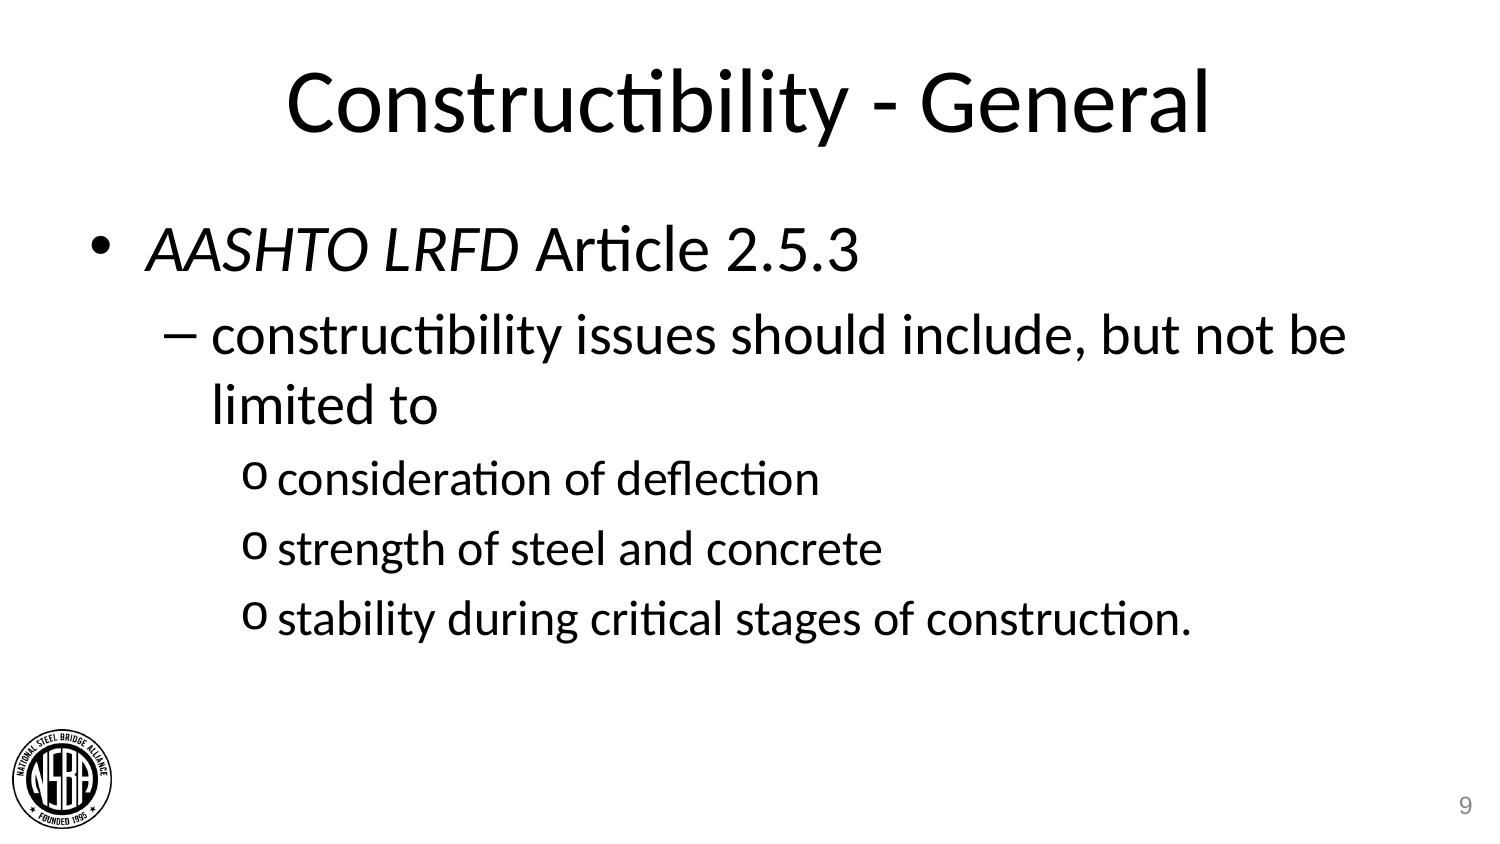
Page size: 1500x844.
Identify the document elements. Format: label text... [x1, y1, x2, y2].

picture [12, 729, 112, 829]
slide_number 9 [1137, 782, 1488, 828]
list AASHTO LRFD Article 2.5.3 constructibility issues should include, but not be limited to consideration of deflection strength of steel and concrete stability during critical stages of construction. [75, 196, 1425, 754]
title Constructibility - General [75, 33, 1425, 175]
